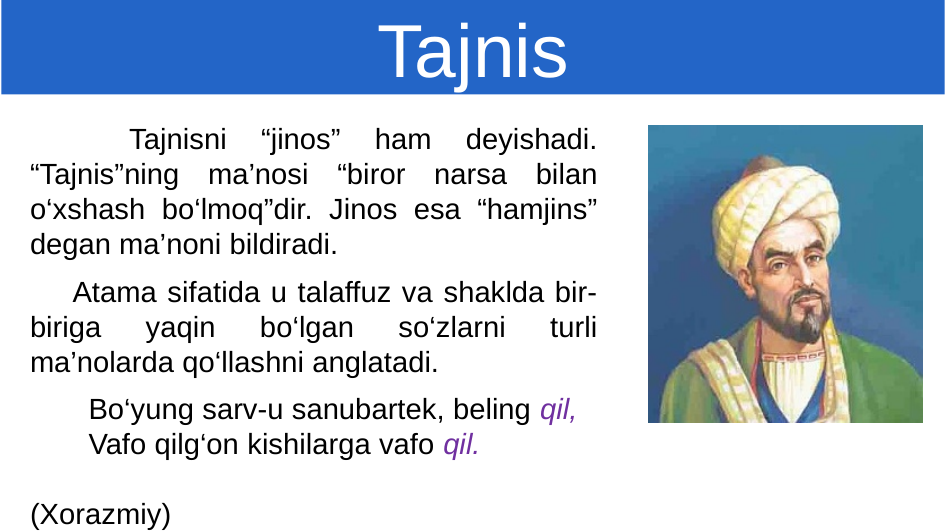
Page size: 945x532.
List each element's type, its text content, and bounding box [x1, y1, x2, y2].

text_box Tajnisni “jinos” ham deyishadi. “Tajnis”ning ma’nosi “biror narsa bilan o‘xshash bo‘lmoq”dir. Jinos esa “hamjins” degan ma’noni bildiradi. Atama sifatida u talaffuz va shaklda bir-biriga yaqin bo‘lgan so‘zlarni turli ma’nolarda qo‘llashni anglatadi. Bo‘yung sarv-u sanubartek, beling qil, Vafo qilg‘on kishilarga vafo qil. (Xorazmiy) [15, 113, 613, 532]
text_box Tajnis [1, 0, 945, 95]
picture [647, 124, 923, 423]
